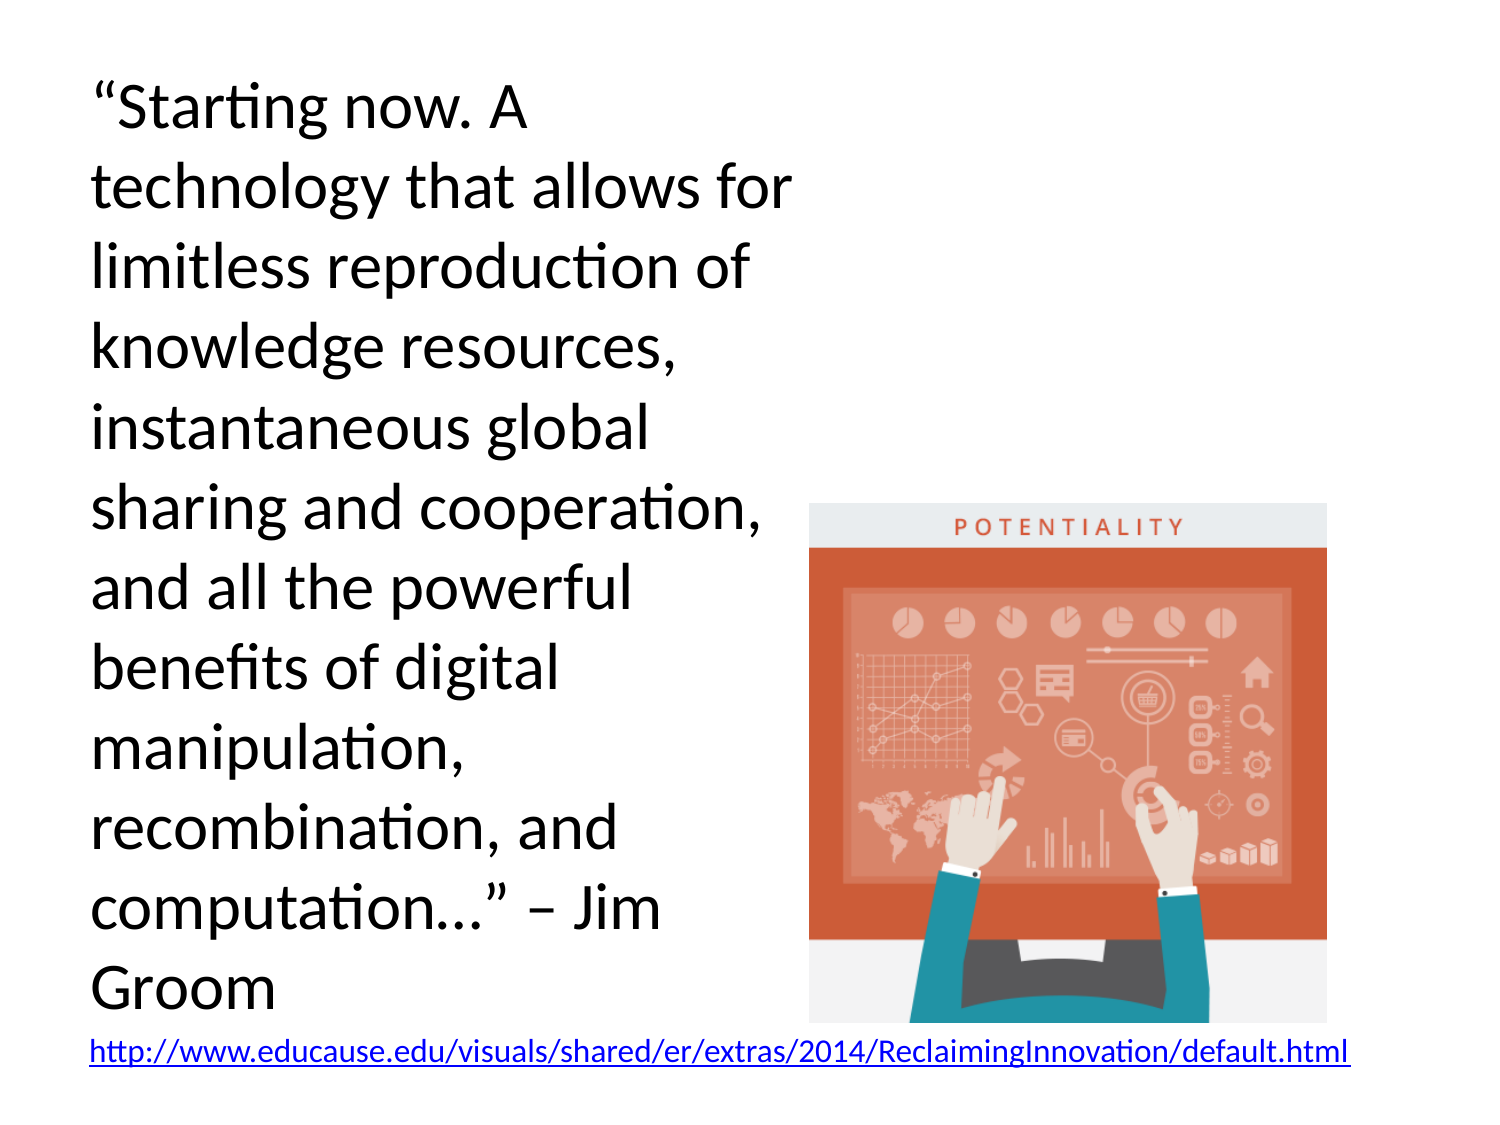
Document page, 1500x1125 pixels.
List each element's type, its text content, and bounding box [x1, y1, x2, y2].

picture [808, 503, 1327, 1023]
text_box http://www.educause.edu/visuals/shared/er/extras/2014/ReclaimingInnovation/default.html [74, 1022, 1424, 1077]
list “Starting now. A technology that allows for limitless reproduction of knowledge resources, instantaneous global sharing and cooperation, and all the powerful benefits of digital manipulation, recombination, and computation…” – Jim Groom [75, 54, 833, 1022]
